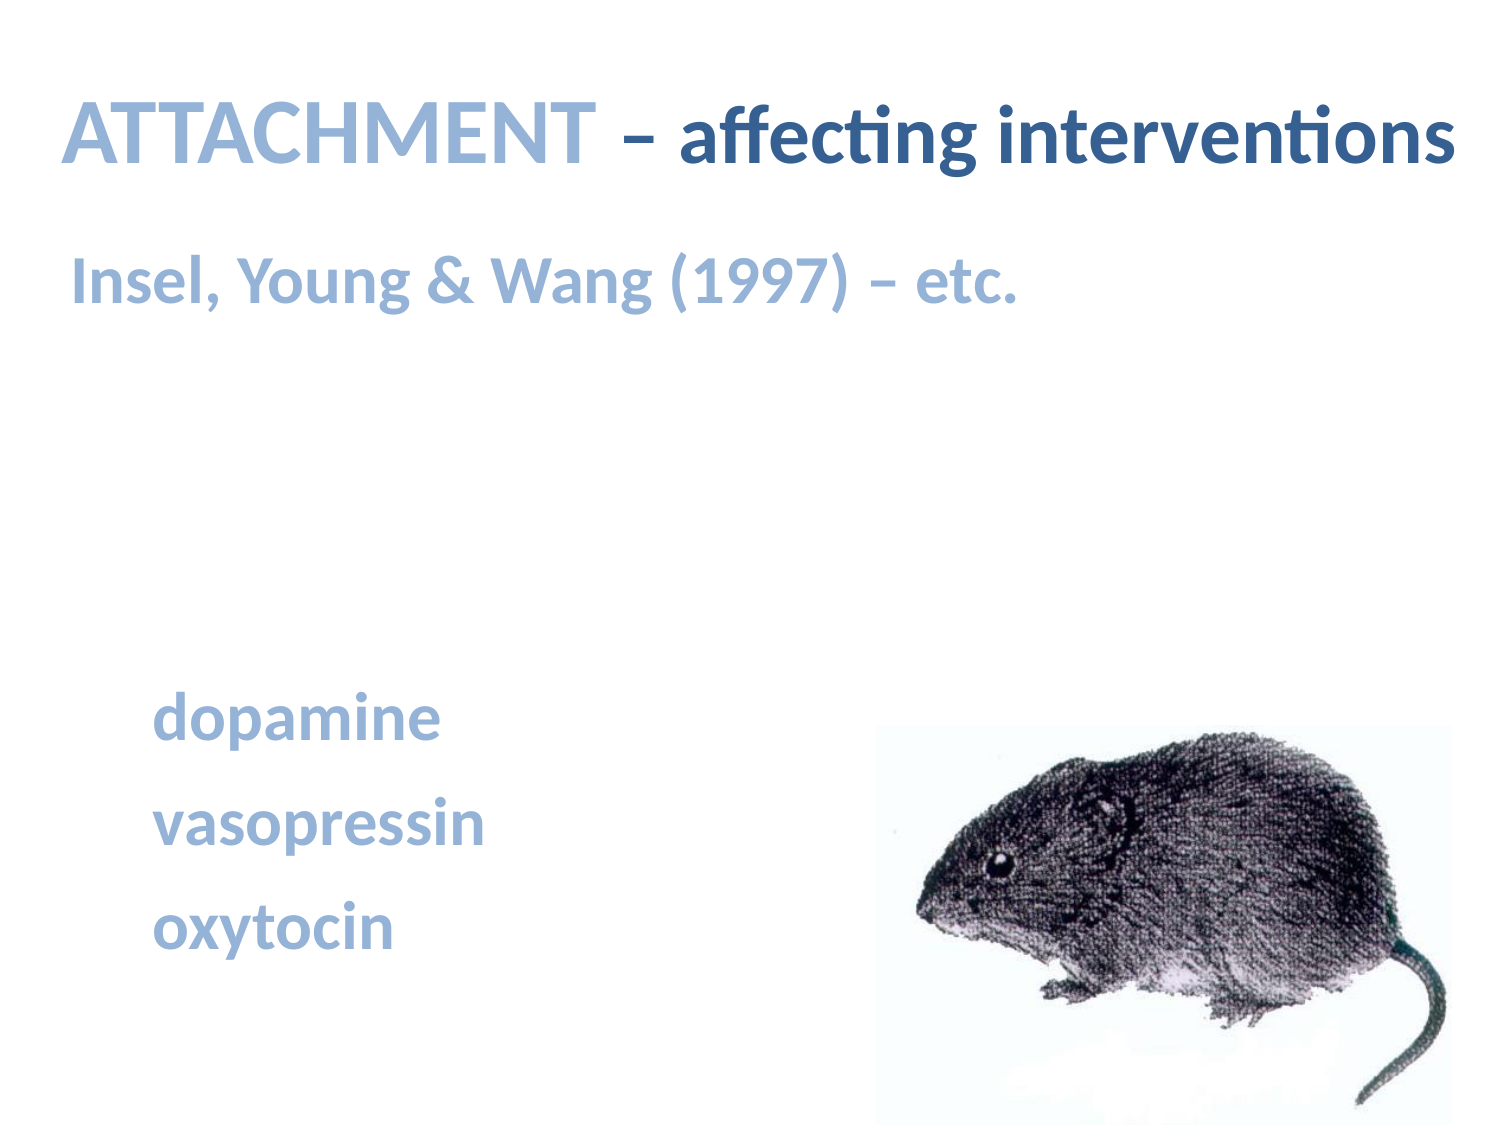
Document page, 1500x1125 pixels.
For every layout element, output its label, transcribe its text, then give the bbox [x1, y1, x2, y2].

picture [874, 724, 1452, 1125]
text_box oxytocin [137, 874, 558, 979]
text_box Insel, Young & Wang (1997) – etc. [55, 226, 1203, 332]
text_box ATTACHMENT – affecting interventions [0, 0, 1473, 293]
text_box dopamine [137, 663, 558, 769]
text_box vasopressin [137, 769, 558, 874]
